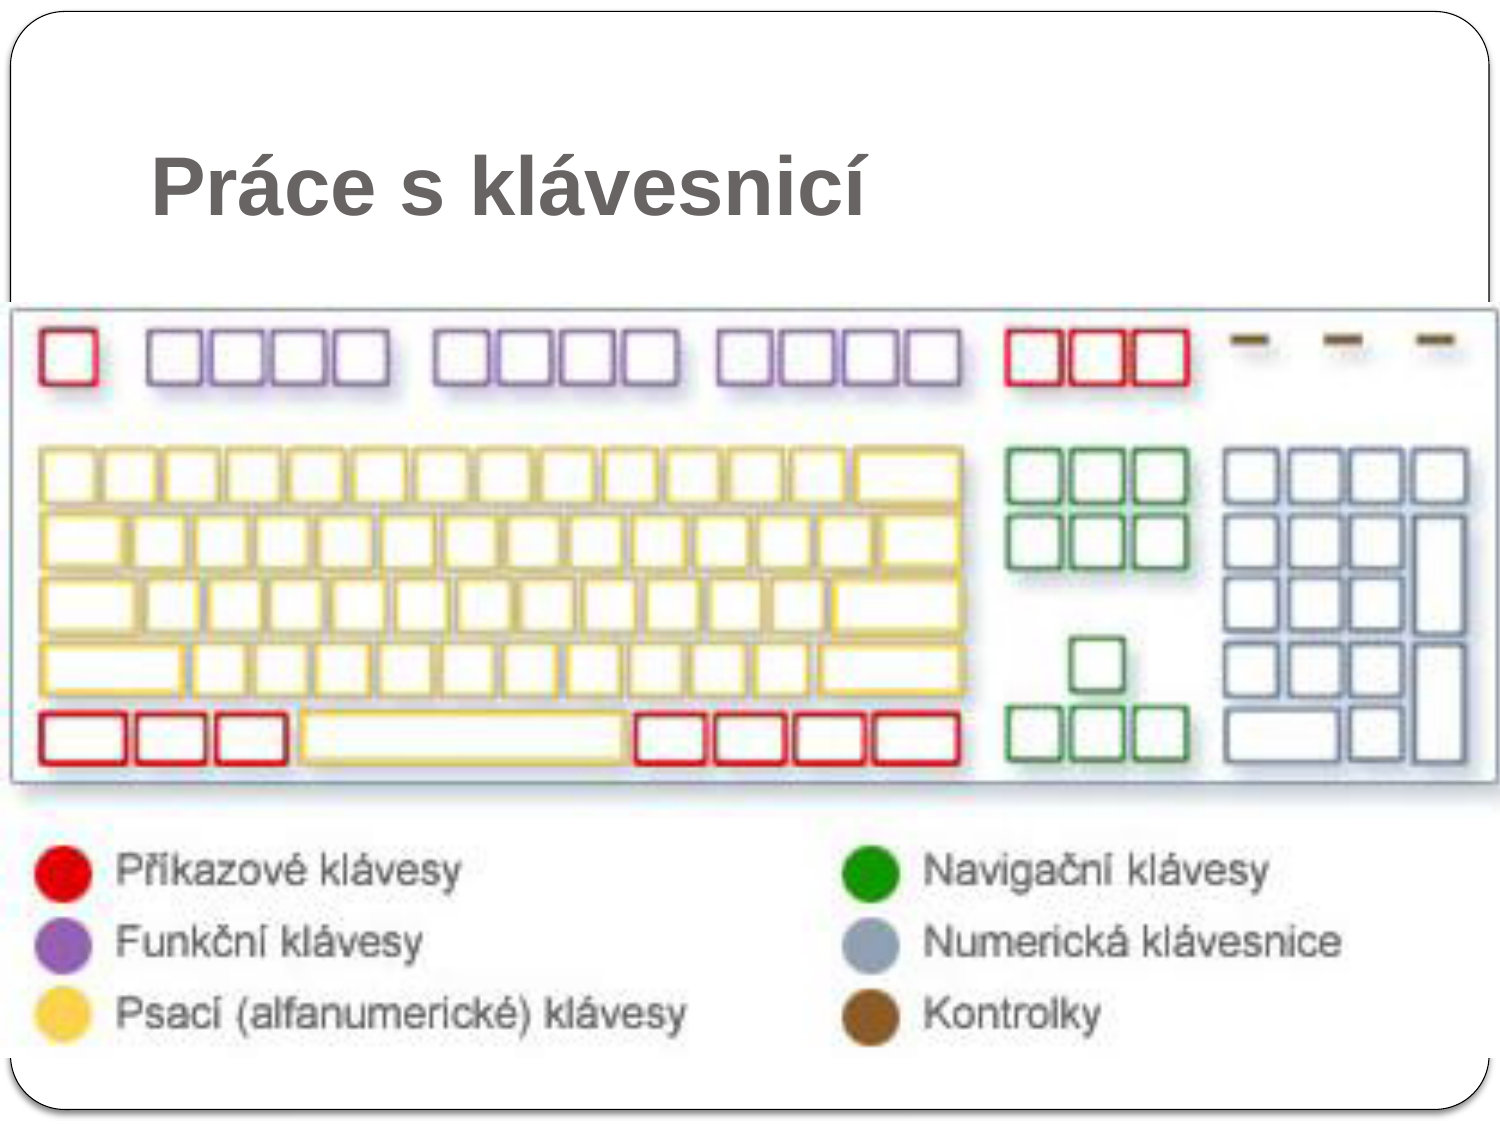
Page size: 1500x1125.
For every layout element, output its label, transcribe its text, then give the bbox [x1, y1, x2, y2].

title Práce s klávesnicí [150, 45, 1425, 233]
picture [0, 302, 1500, 1059]
